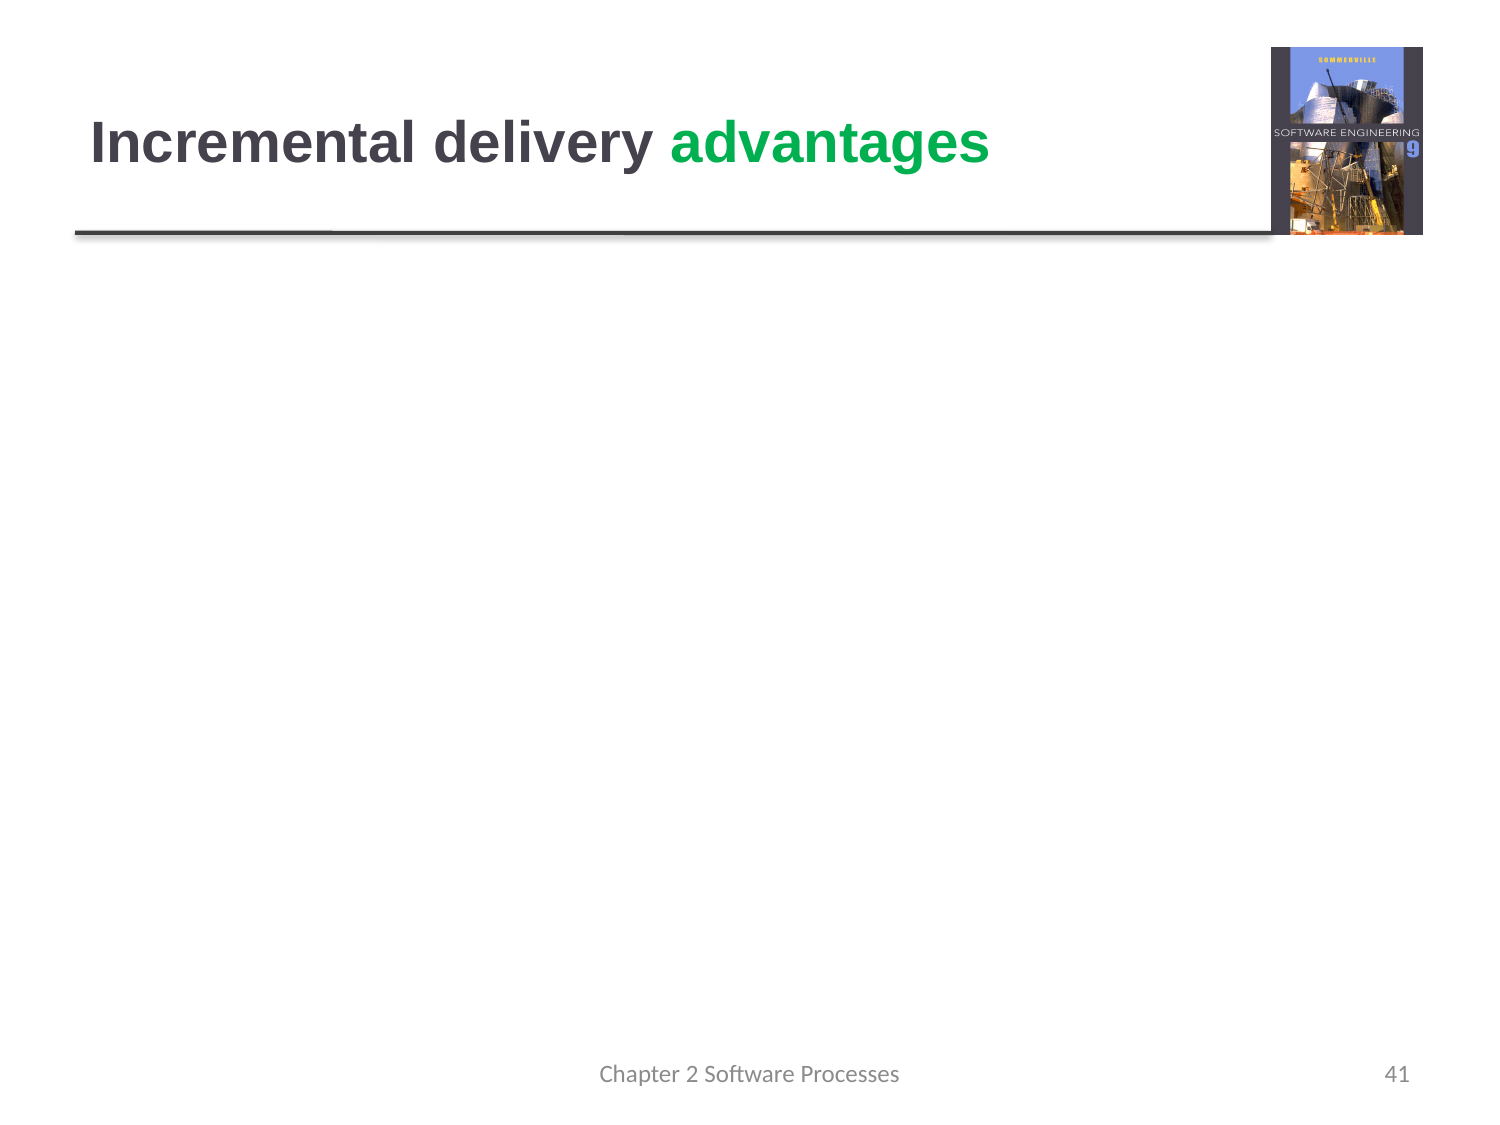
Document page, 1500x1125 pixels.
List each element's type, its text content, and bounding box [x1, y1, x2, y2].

title Incremental delivery advantages [74, 44, 1272, 233]
picture [1272, 47, 1423, 235]
slide_number 41 [1074, 1042, 1425, 1103]
footer Chapter 2 Software Processes [512, 1042, 988, 1103]
